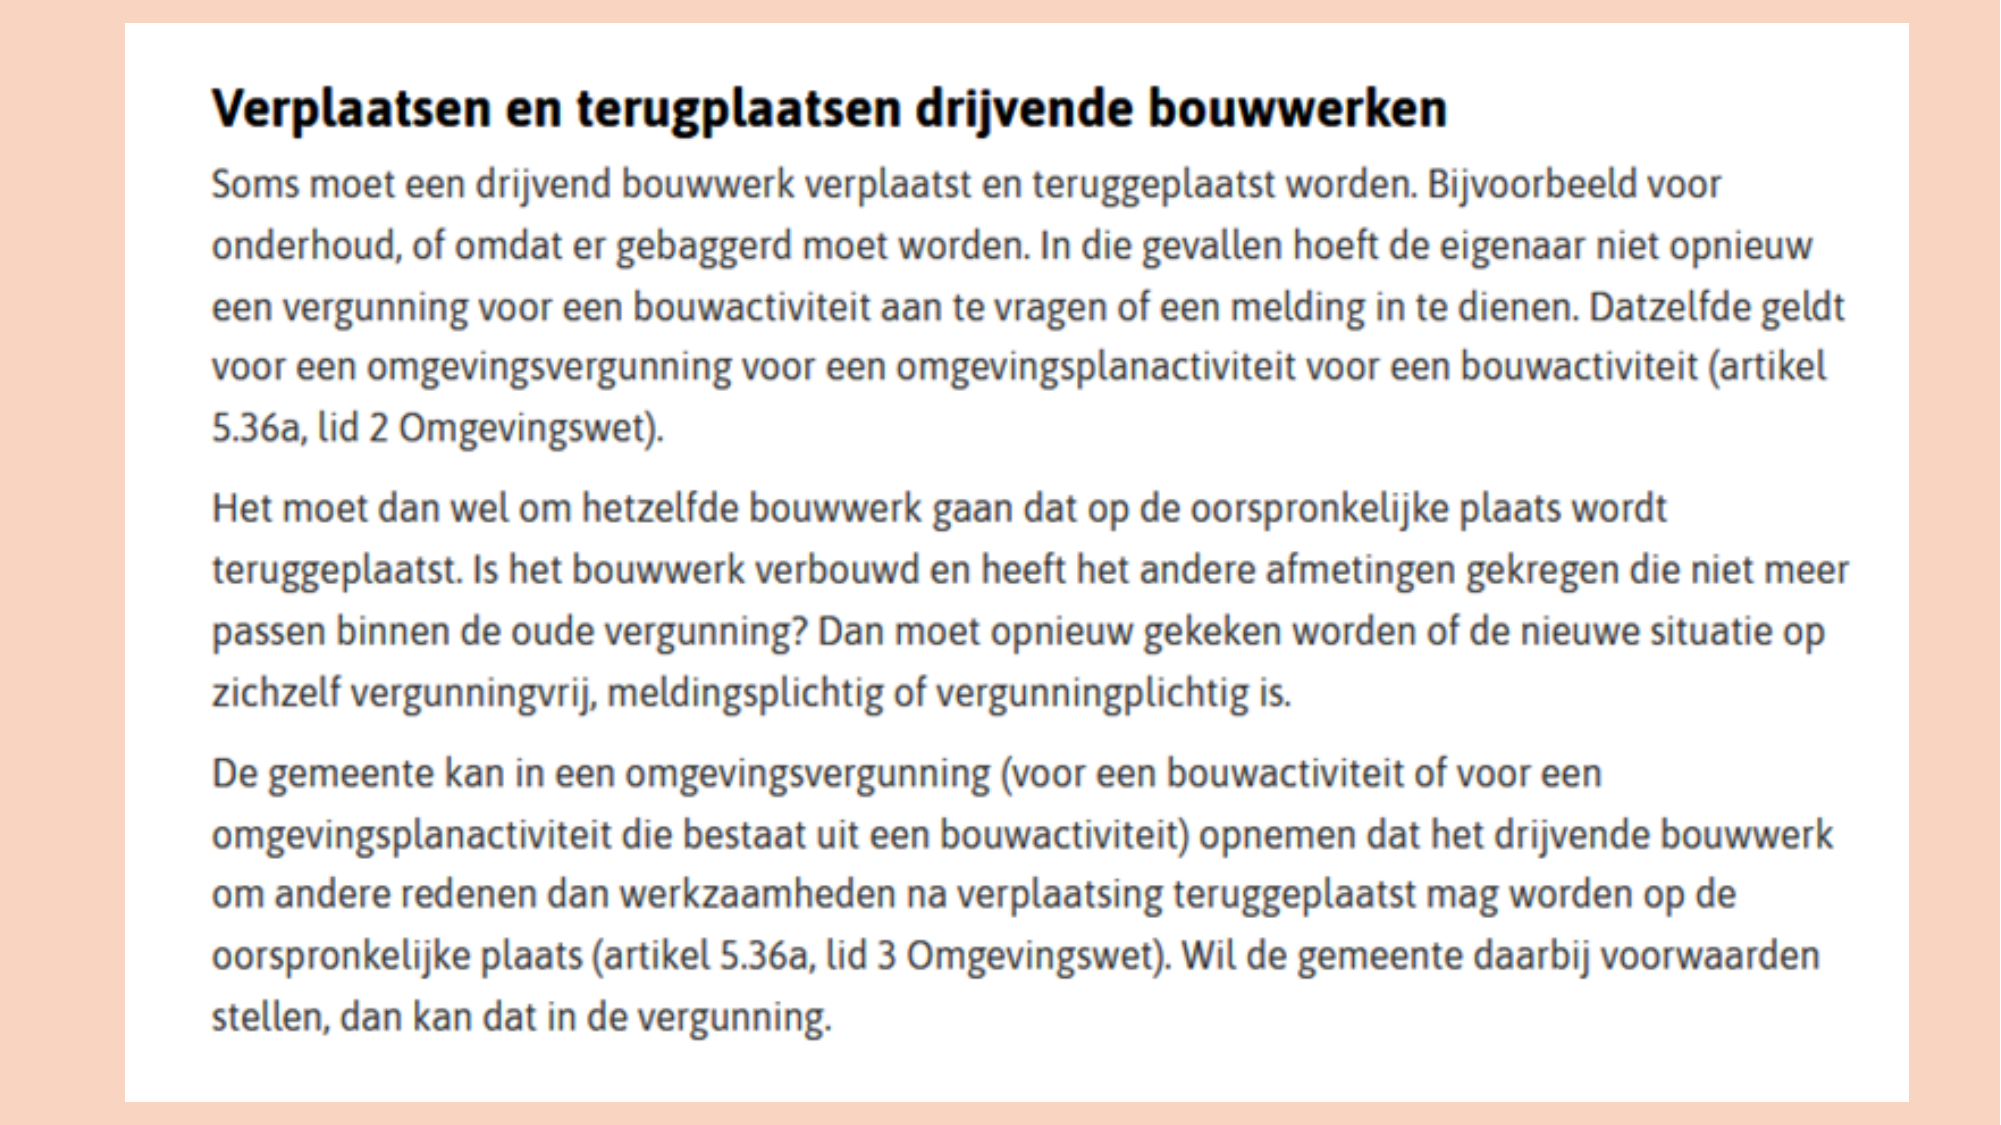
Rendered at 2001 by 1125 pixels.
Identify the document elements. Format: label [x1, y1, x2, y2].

picture [124, 23, 1909, 1102]
